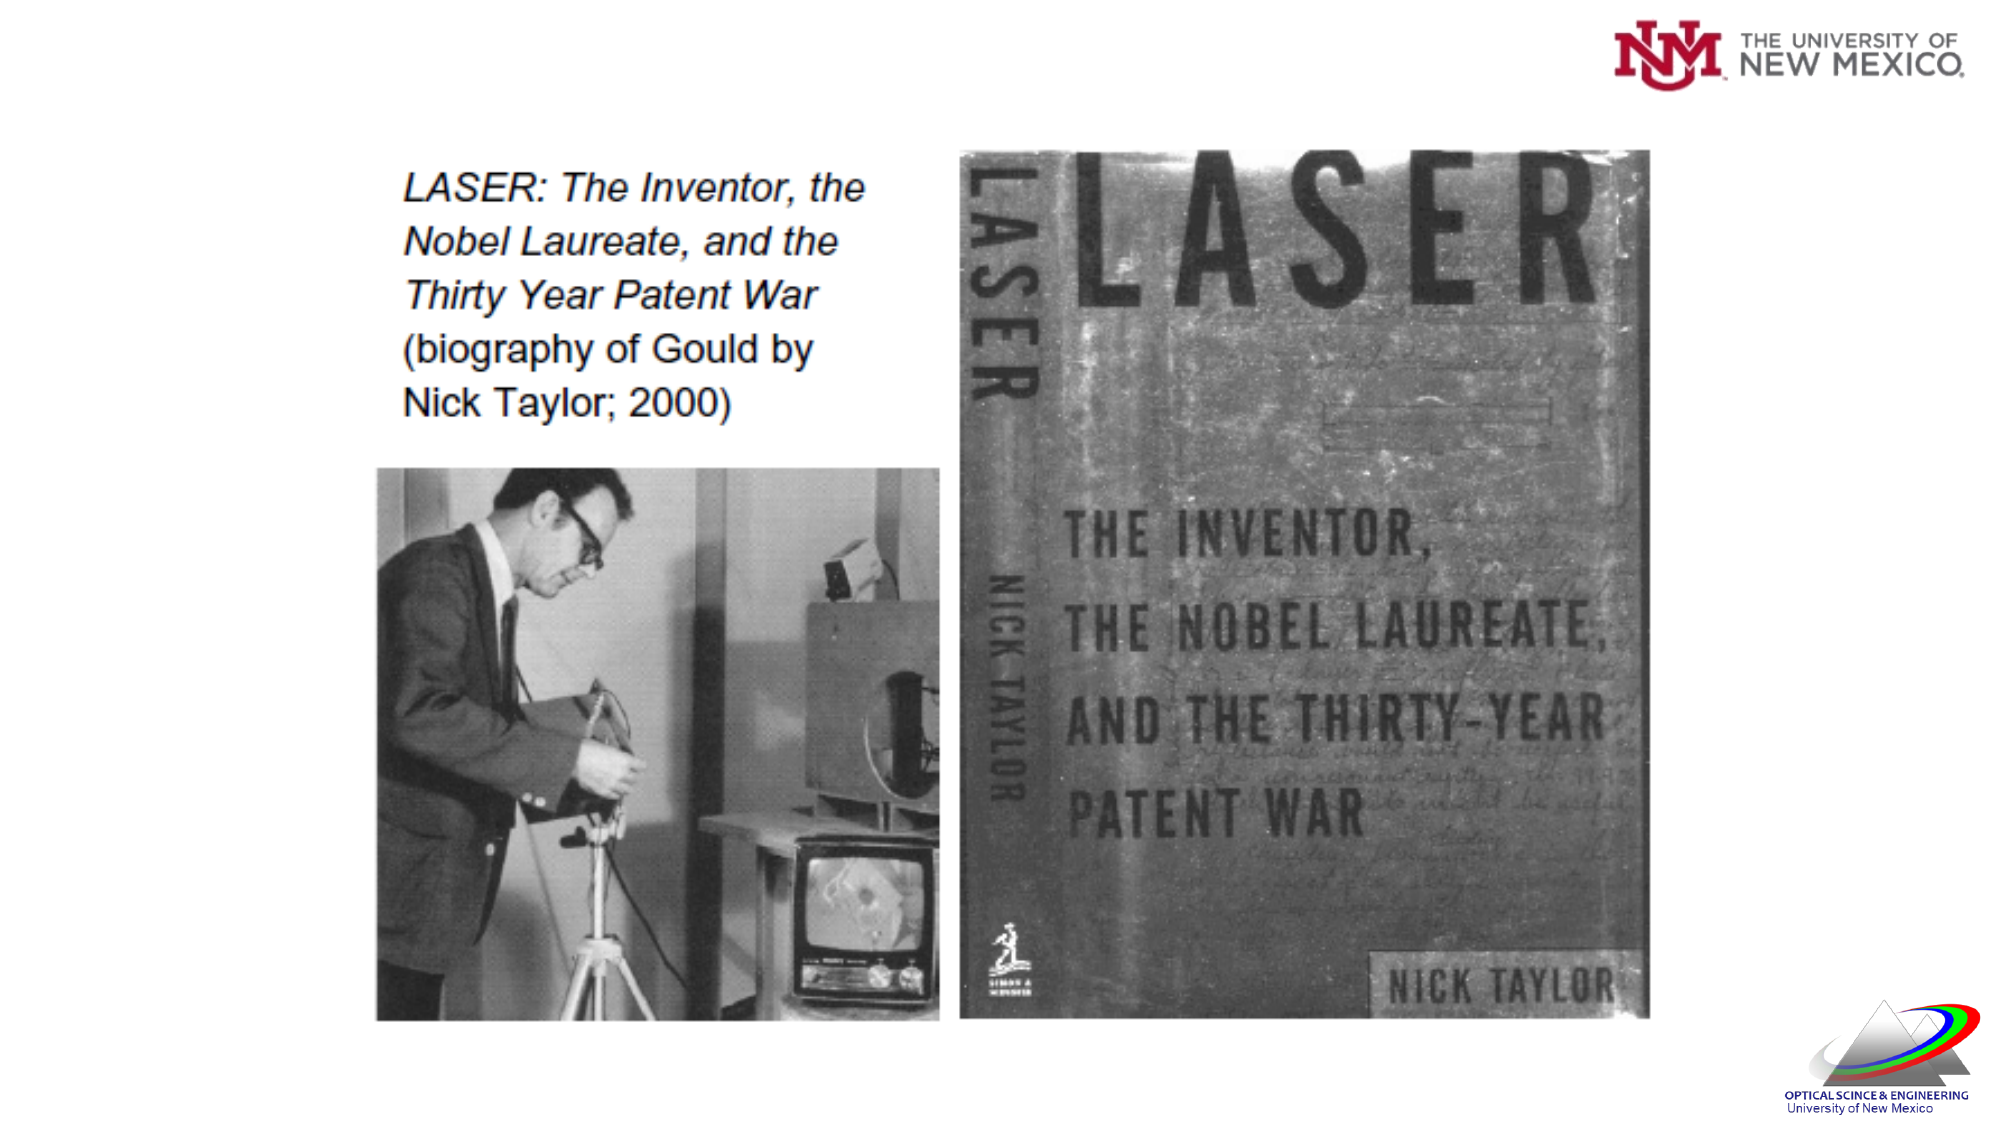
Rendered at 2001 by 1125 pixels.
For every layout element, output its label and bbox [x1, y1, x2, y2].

picture [324, 12, 1972, 1101]
picture [1774, 997, 1981, 1123]
